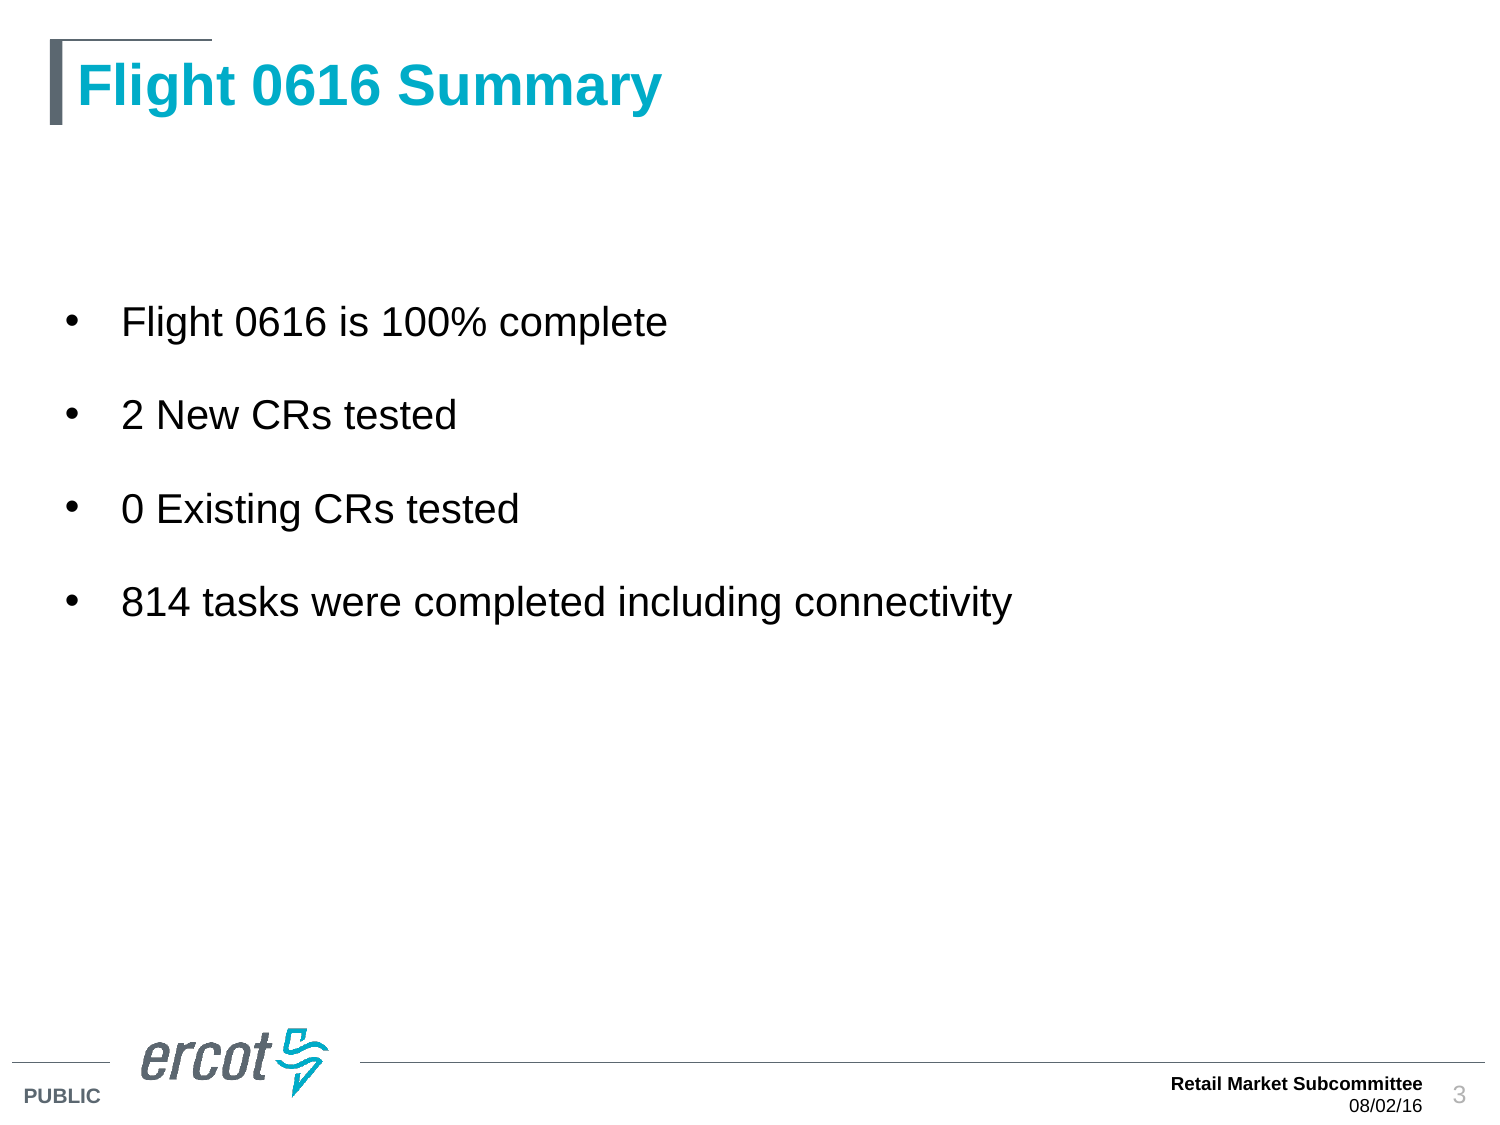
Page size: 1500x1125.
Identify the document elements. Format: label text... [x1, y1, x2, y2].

slide_number 3 [1438, 1076, 1475, 1112]
text_box Retail Market Subcommittee 08/02/16 [1137, 1064, 1438, 1125]
picture [137, 1024, 332, 1100]
title Flight 0616 Summary [62, 39, 1450, 228]
list Flight 0616 is 100% complete 2 New CRs tested 0 Existing CRs tested 814 tasks were completed including connectivity [50, 262, 1450, 972]
